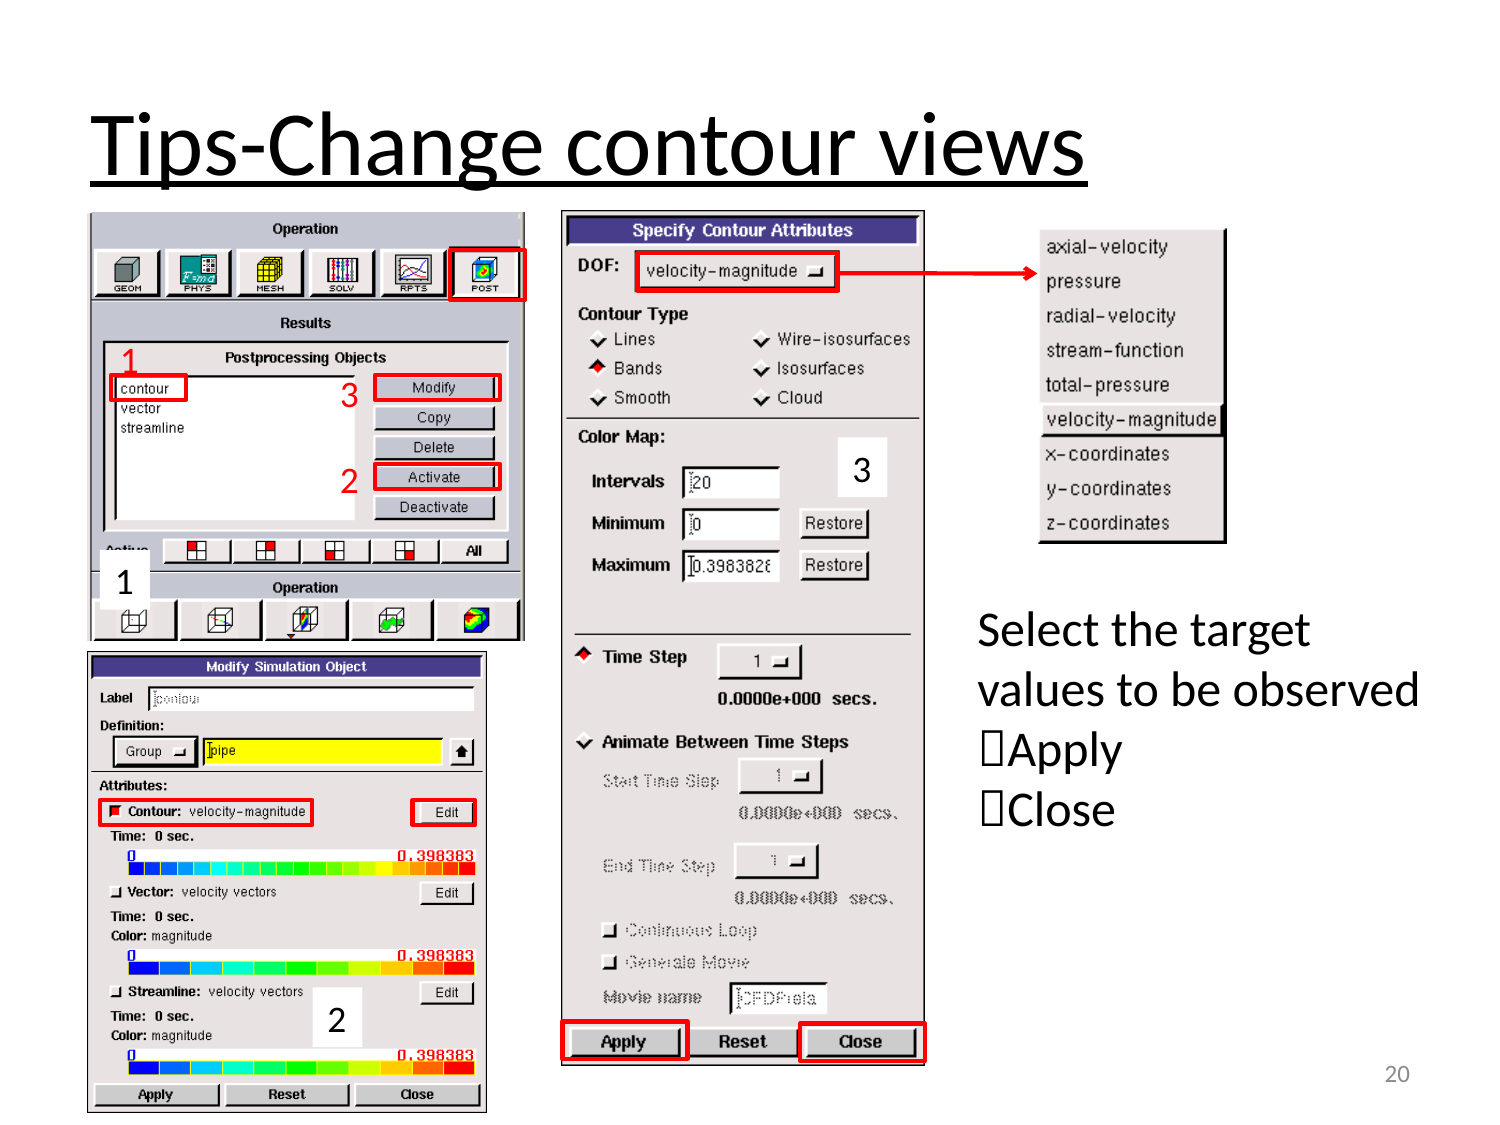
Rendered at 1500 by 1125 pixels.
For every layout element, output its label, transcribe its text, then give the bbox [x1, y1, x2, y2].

picture [87, 651, 487, 1113]
picture [87, 212, 526, 642]
slide_number 20 [1074, 1042, 1425, 1103]
picture [561, 210, 926, 1066]
text_box Select the target values to be observed Apply Close [962, 589, 1450, 845]
title Tips-Change contour views [75, 45, 1425, 233]
picture [1037, 227, 1227, 544]
